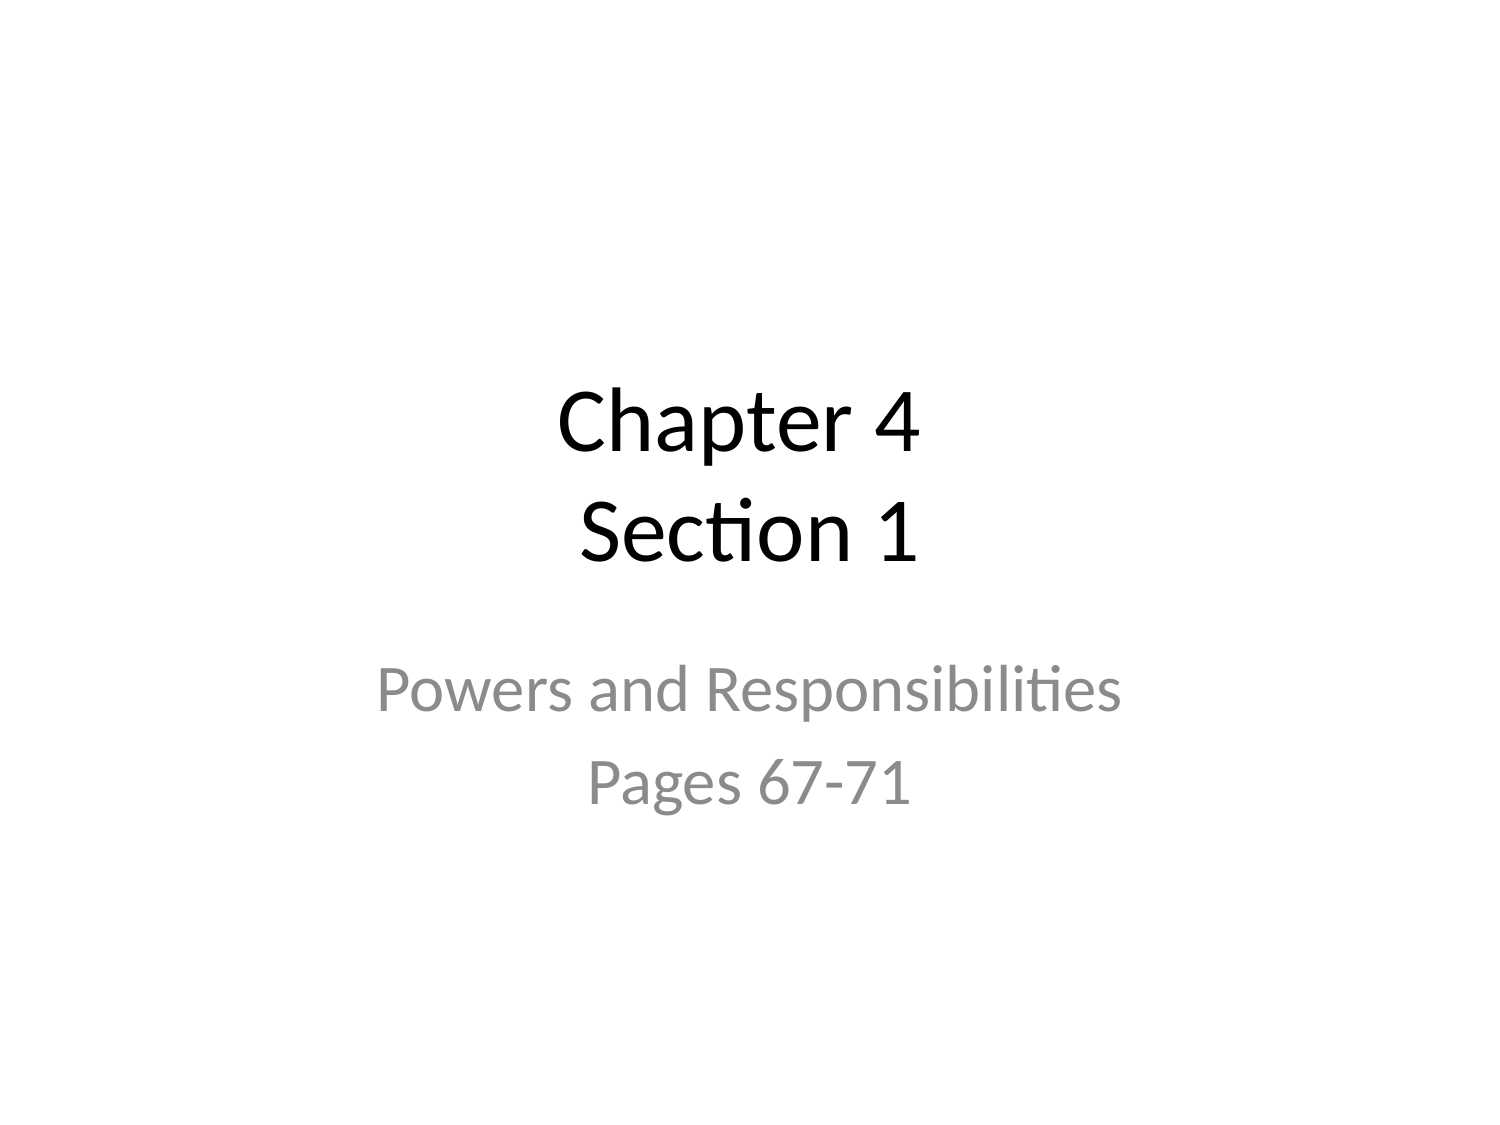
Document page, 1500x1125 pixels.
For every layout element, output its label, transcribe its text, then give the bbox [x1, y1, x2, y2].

subtitle Powers and Responsibilities Pages 67-71 [225, 637, 1275, 925]
title Chapter 4 Section 1 [112, 349, 1388, 591]
